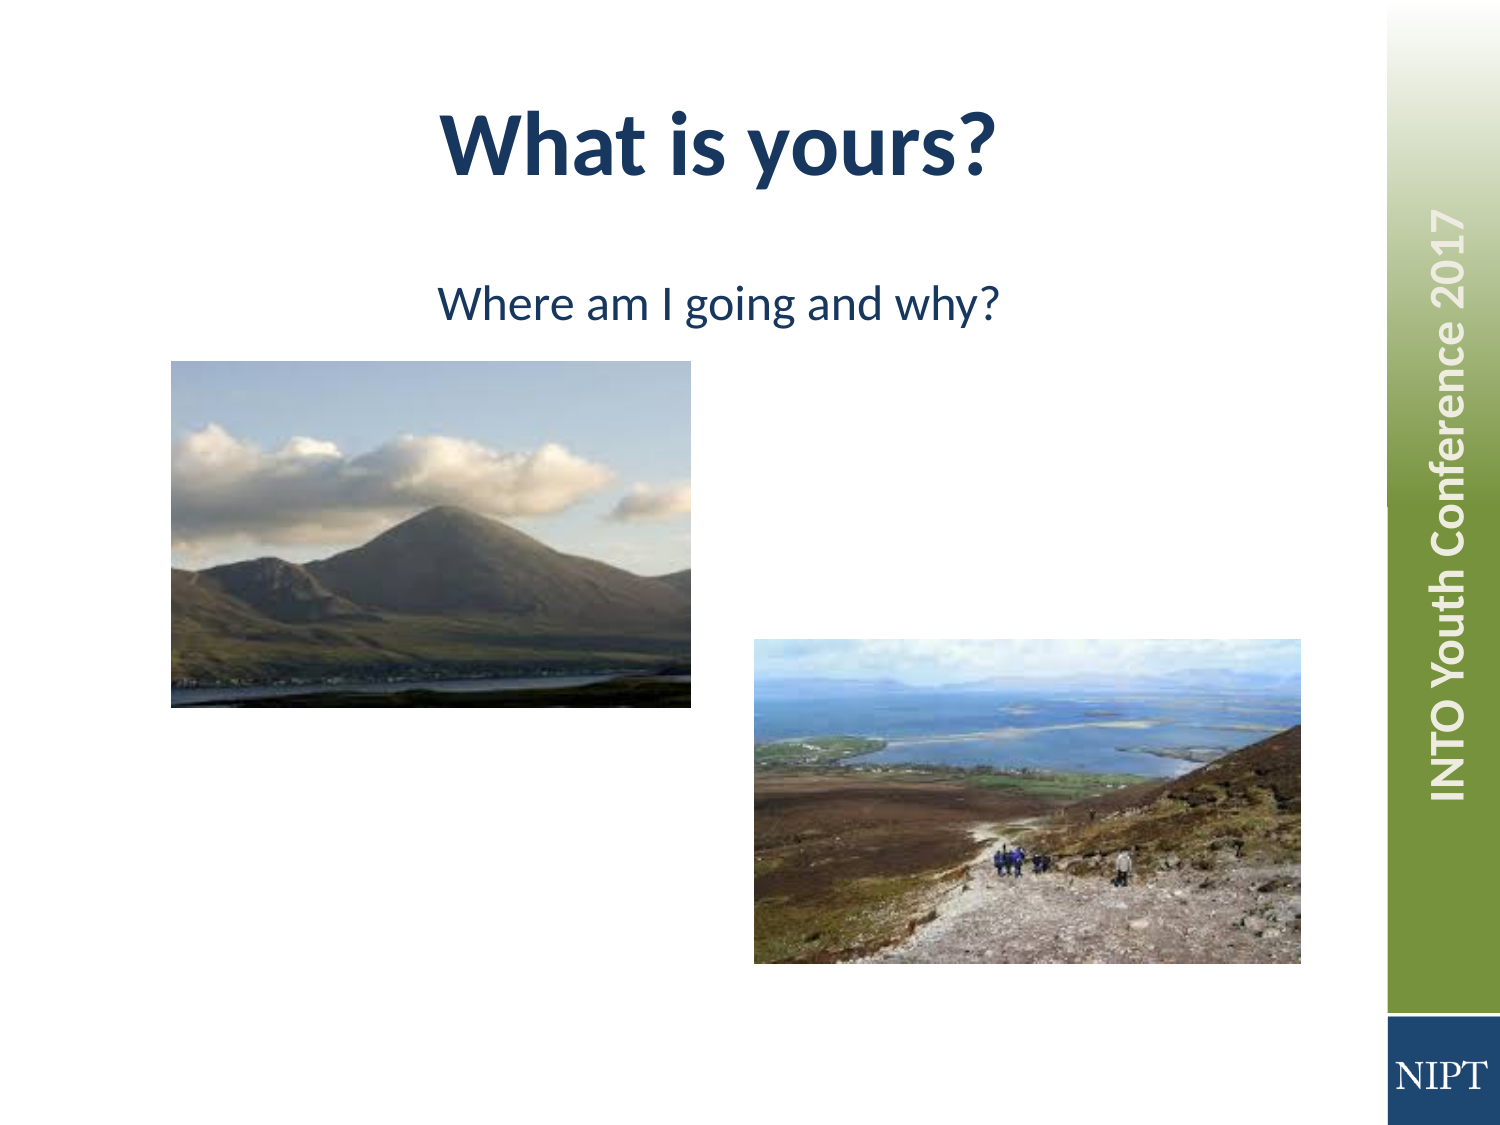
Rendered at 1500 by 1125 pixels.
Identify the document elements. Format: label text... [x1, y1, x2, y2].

picture [1387, 1016, 1500, 1125]
picture [754, 639, 1301, 964]
title What is yours? [75, 45, 1365, 233]
list Where am I going and why? [75, 262, 1365, 1005]
picture [170, 361, 692, 708]
